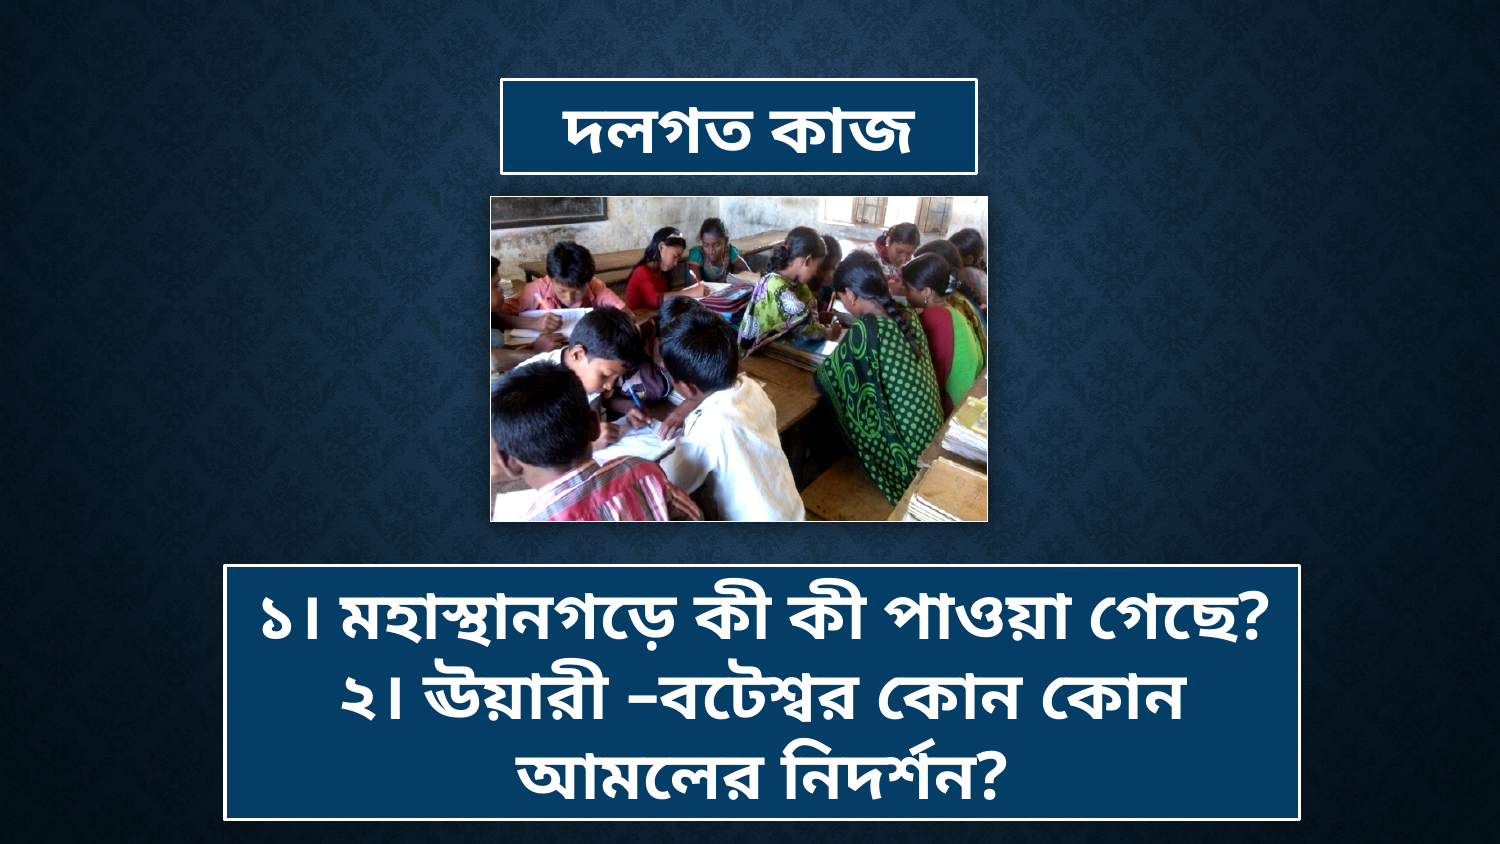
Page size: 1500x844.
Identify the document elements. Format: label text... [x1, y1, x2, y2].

text_box ১। মহাস্থানগড়ে কী কী পাওয়া গেছে? ২। ঊয়ারী –বটেশ্বর কোন কোন আমলের নিদর্শন? [223, 564, 1301, 821]
text_box দলগত কাজ [500, 78, 978, 175]
picture [490, 196, 988, 523]
